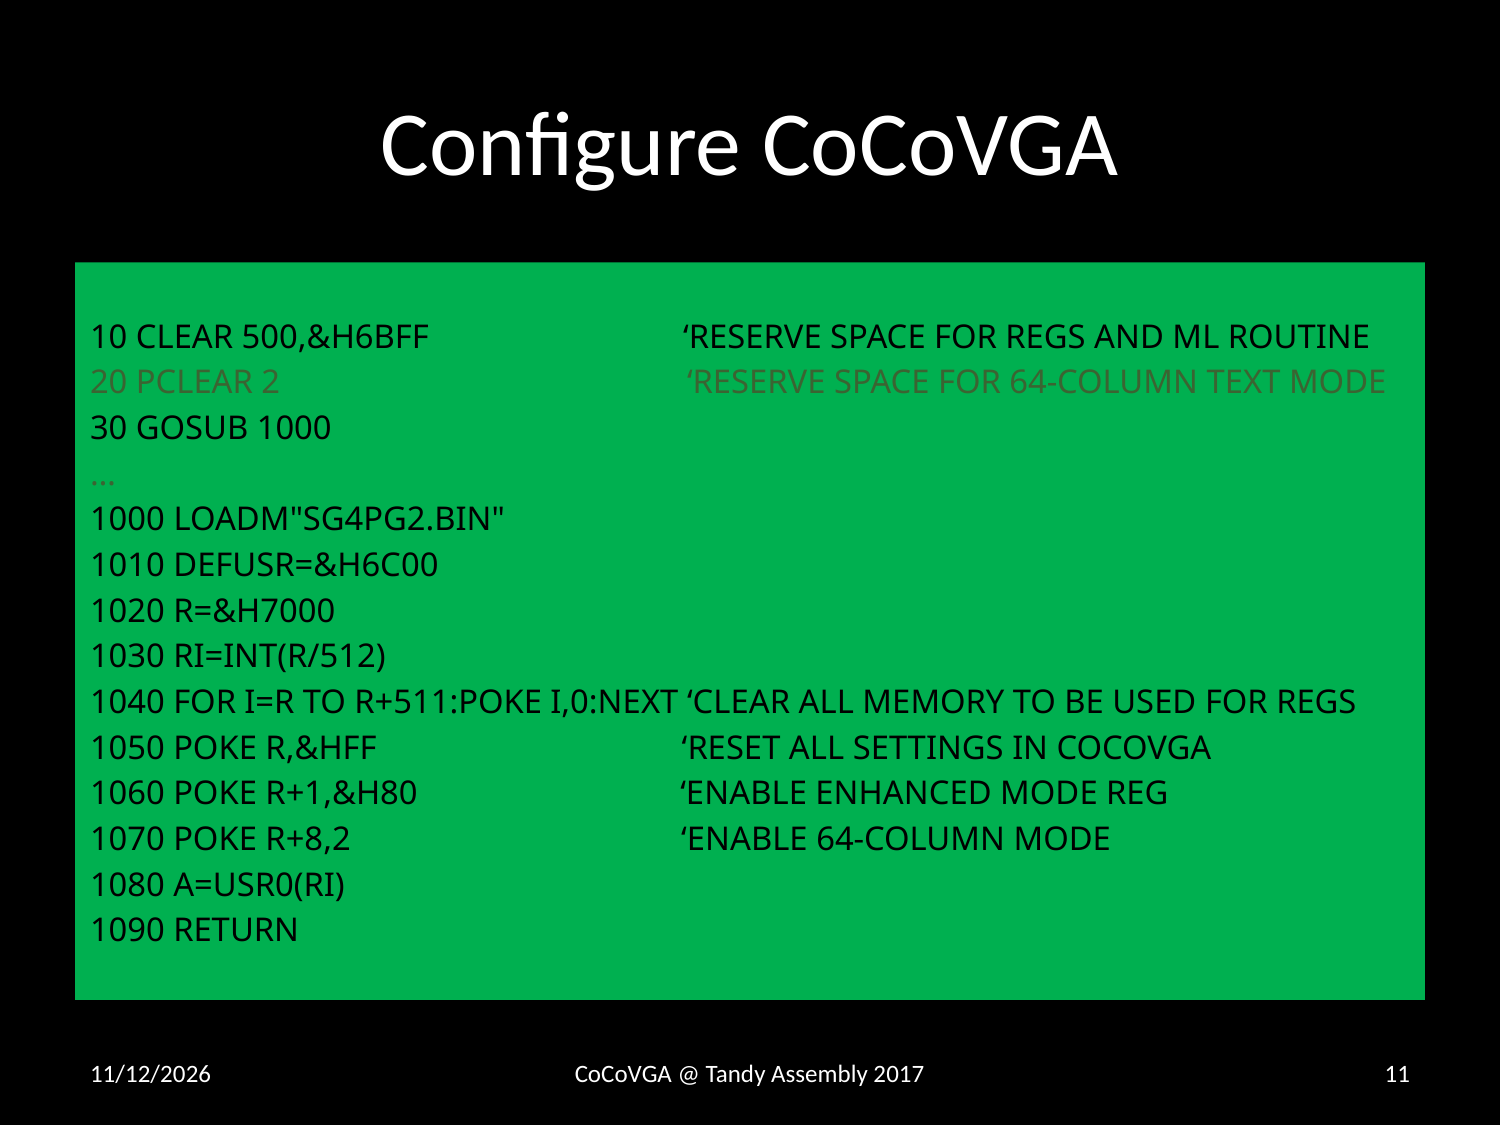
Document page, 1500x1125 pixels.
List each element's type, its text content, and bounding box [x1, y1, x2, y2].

list 10 CLEAR 500,&H6BFF ‘RESERVE SPACE FOR REGS AND ML ROUTINE 20 PCLEAR 2 ‘RESERVE SPACE FOR 64-COLUMN TEXT MODE 30 GOSUB 1000 … 1000 LOADM"SG4PG2.BIN" 1010 DEFUSR=&H6C00 1020 R=&H7000 1030 RI=INT(R/512) 1040 FOR I=R TO R+511:POKE I,0:NEXT ‘CLEAR ALL MEMORY TO BE USED FOR REGS 1050 POKE R,&HFF ‘RESET ALL SETTINGS IN COCOVGA 1060 POKE R+1,&H80 ‘ENABLE ENHANCED MODE REG 1070 POKE R+8,2 ‘ENABLE 64-COLUMN MODE 1080 A=USR0(RI) 1090 RETURN [75, 262, 1425, 1000]
slide_number 11 [1074, 1042, 1425, 1103]
title Configure CoCoVGA [75, 45, 1425, 233]
footer CoCoVGA @ Tandy Assembly 2017 [512, 1042, 988, 1103]
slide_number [75, 1042, 425, 1103]
